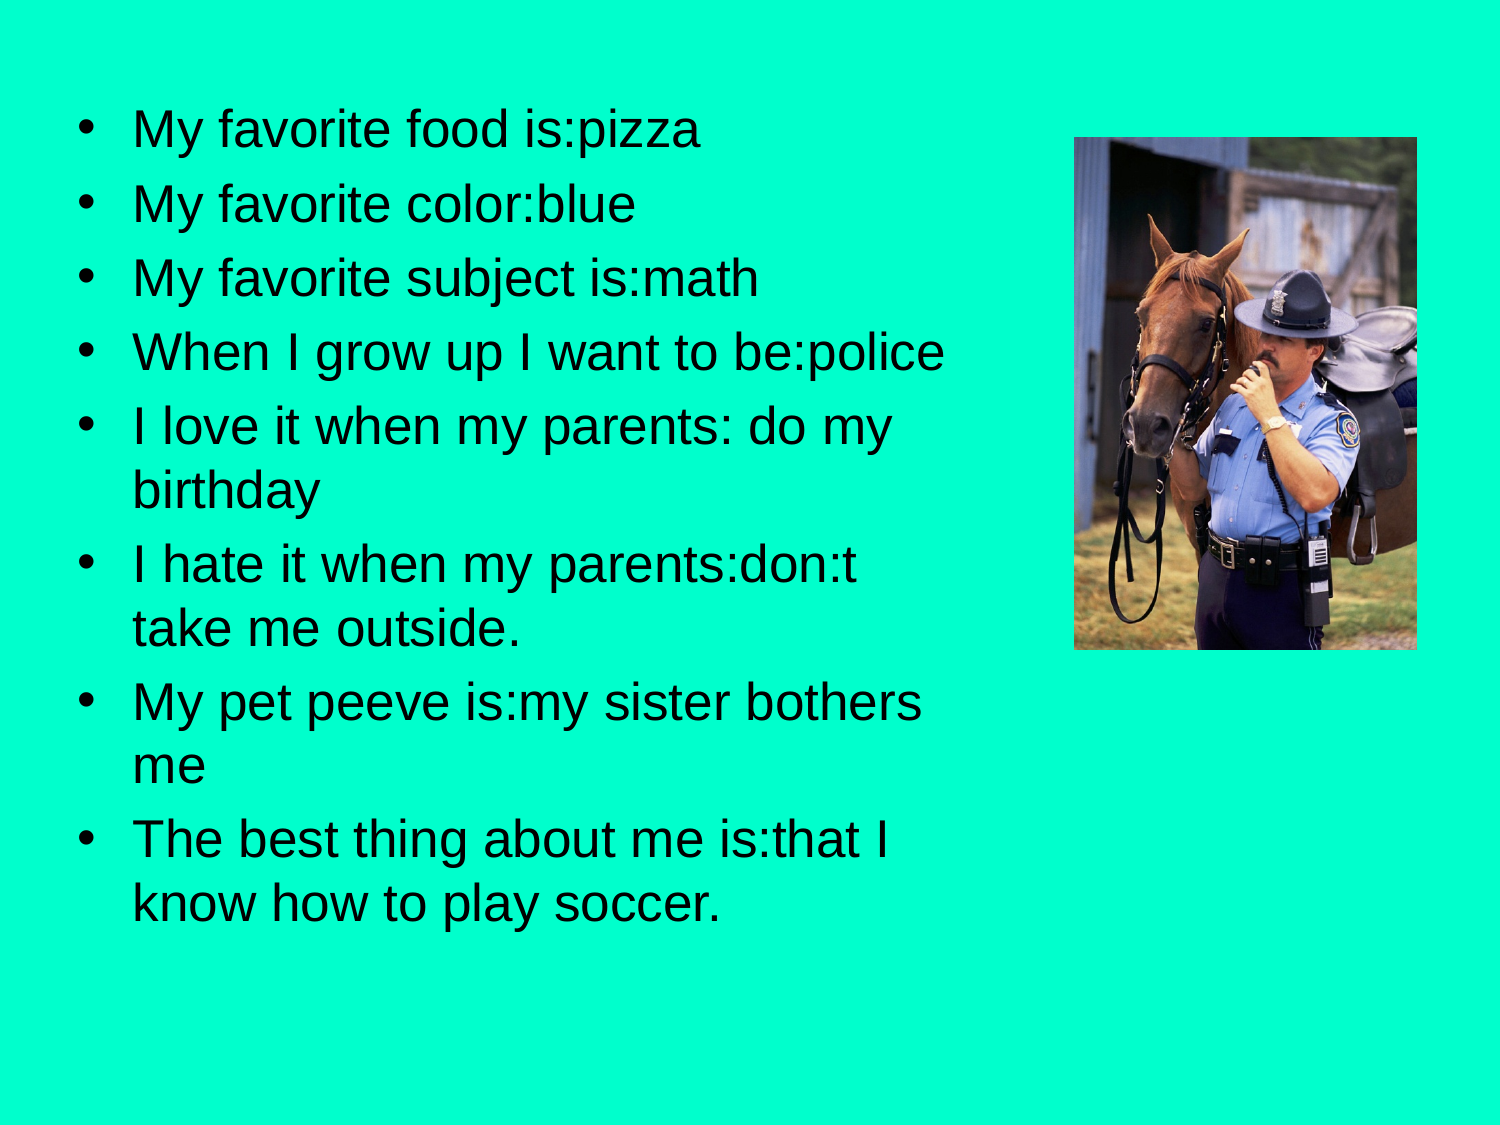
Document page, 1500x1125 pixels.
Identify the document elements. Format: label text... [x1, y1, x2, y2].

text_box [1074, 137, 1417, 650]
list My favorite food is:pizza My favorite color:blue My favorite subject is:math When I grow up I want to be:police I love it when my parents: do my birthday I hate it when my parents:don:t take me outside. My pet peeve is:my sister bothers me The best thing about me is:that I know how to play soccer. [62, 87, 963, 963]
